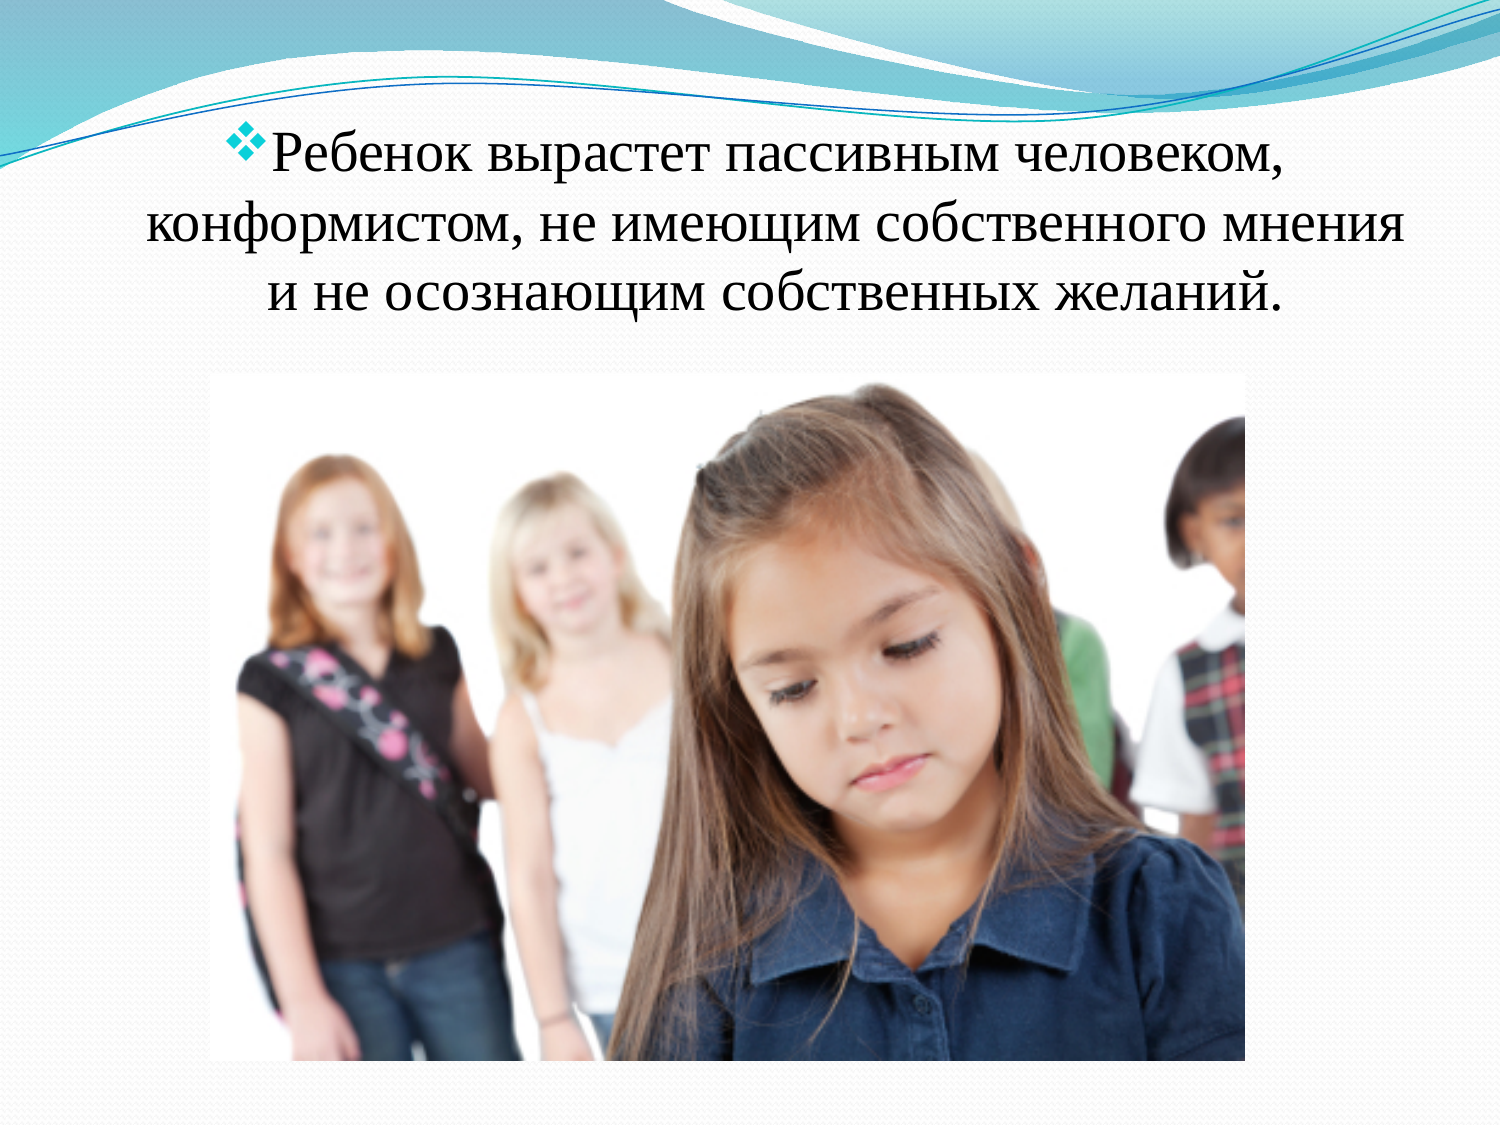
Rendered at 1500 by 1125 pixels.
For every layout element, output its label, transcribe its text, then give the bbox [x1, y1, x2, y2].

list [210, 374, 1245, 1061]
list Ребенок вырастет пассивным человеком, конформистом, не имеющим собственного мнения и не осознающим собственных желаний. [82, 105, 1425, 375]
